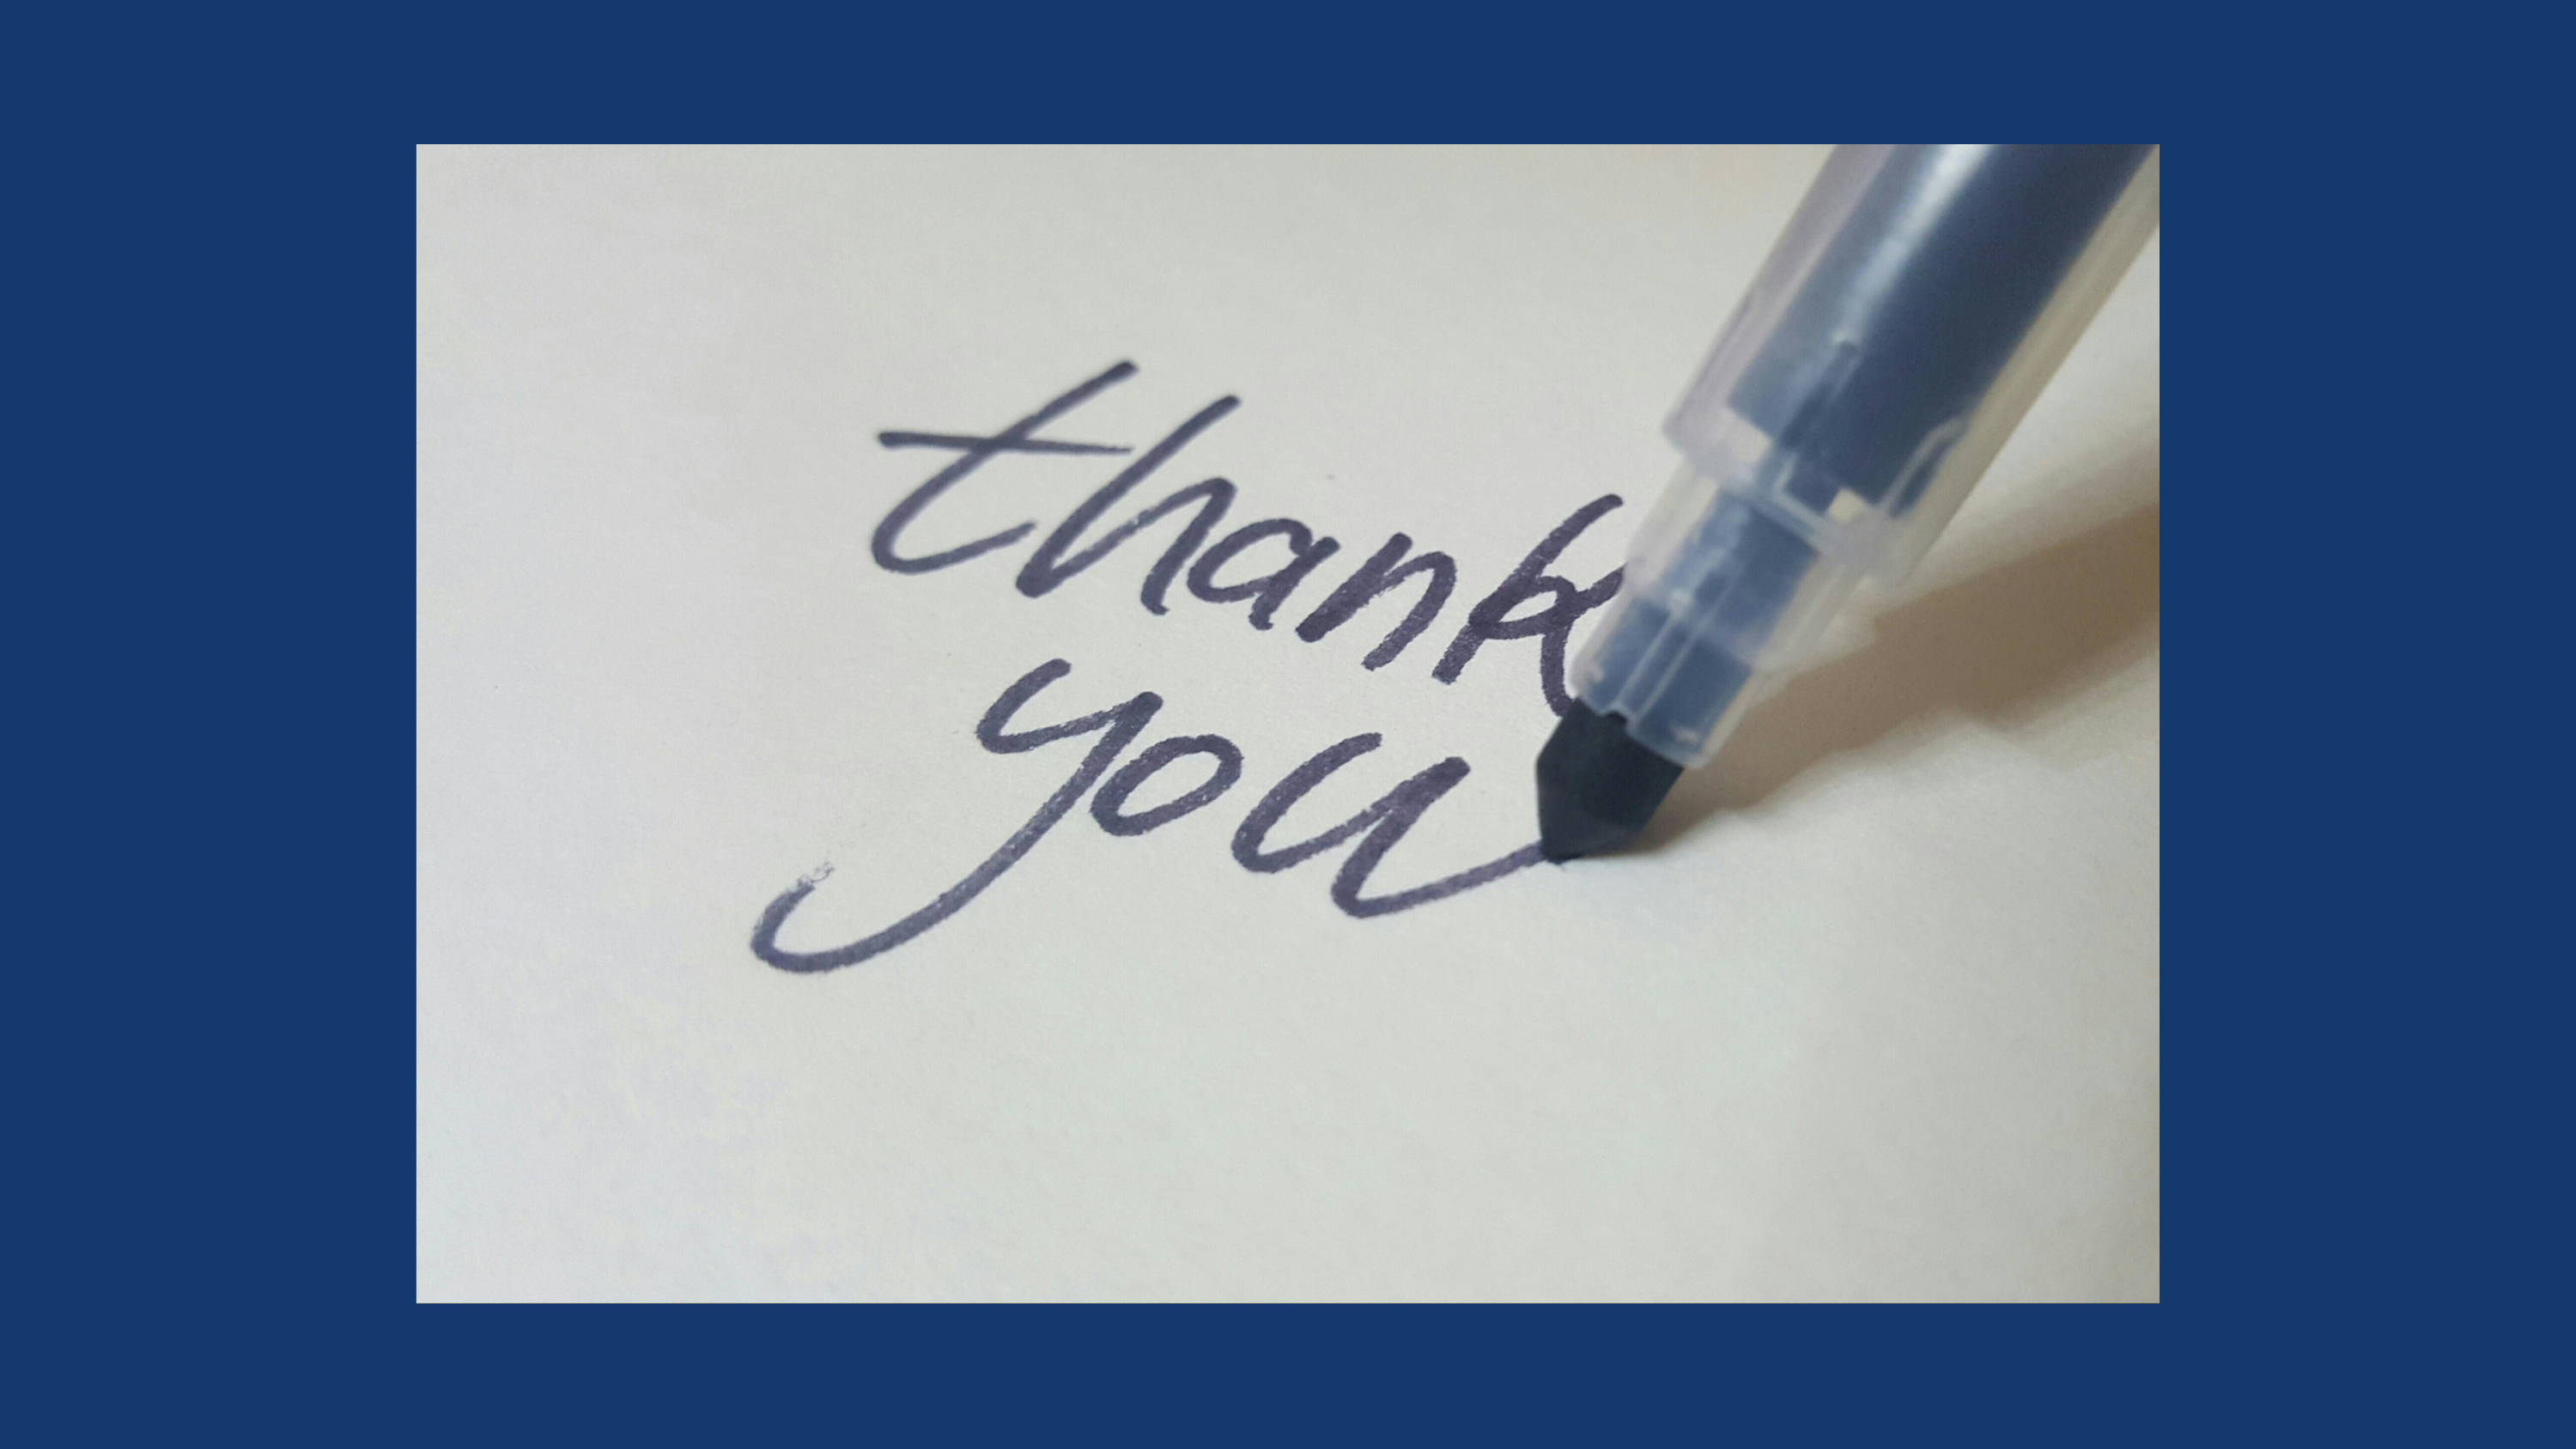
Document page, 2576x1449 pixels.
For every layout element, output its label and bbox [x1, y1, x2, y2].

text_box [416, 144, 2160, 1304]
